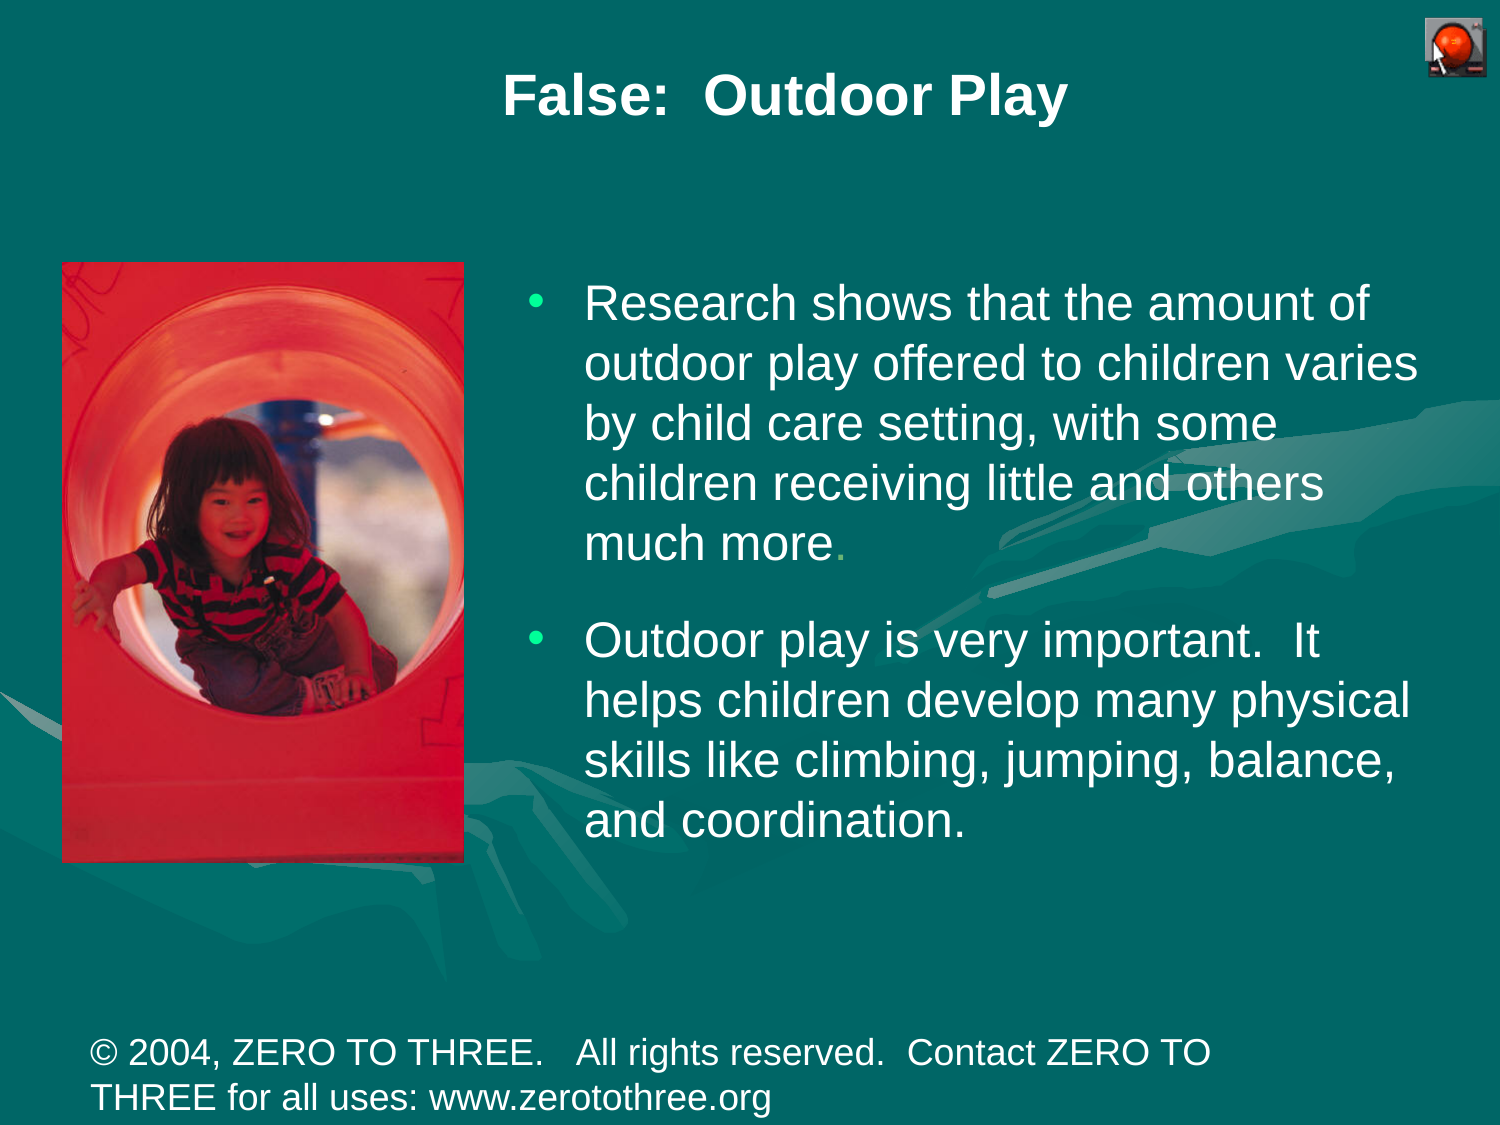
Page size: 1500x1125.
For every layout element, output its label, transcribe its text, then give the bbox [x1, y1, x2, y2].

footer © 2004, ZERO TO THREE. All rights reserved. Contact ZERO TO THREE for all uses: www.zerotothree.org [75, 1062, 1288, 1125]
text_box False: Outdoor Play [487, 49, 1086, 136]
list Research shows that the amount of outdoor play offered to children varies by child care setting, with some children receiving little and others much more. Outdoor play is very important. It helps children develop many physical skills like climbing, jumping, balance, and coordination. [512, 262, 1438, 900]
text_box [1424, 12, 1488, 84]
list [62, 262, 464, 863]
